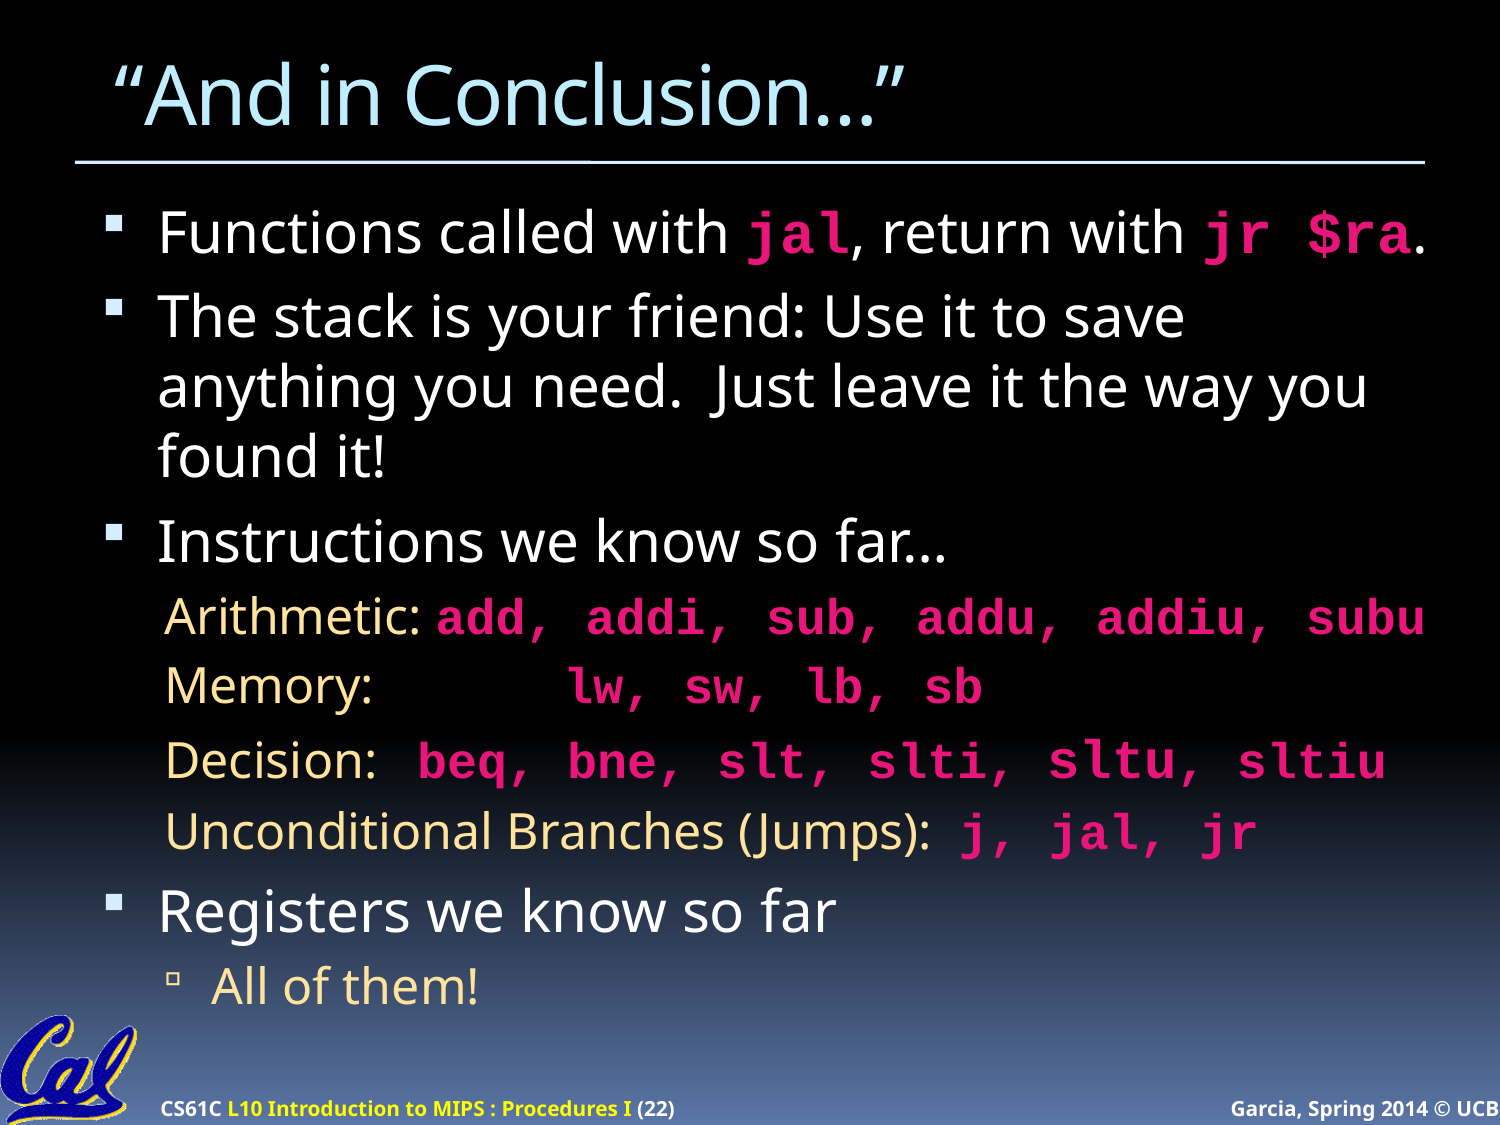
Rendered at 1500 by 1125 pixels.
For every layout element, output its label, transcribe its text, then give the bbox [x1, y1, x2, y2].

picture [0, 1015, 140, 1125]
list Functions called with jal, return with jr $ra. The stack is your friend: Use it to save anything you need. Just leave it the way you found it! Instructions we know so far… Arithmetic: add, addi, sub, addu, addiu, subu Memory: lw, sw, lb, sb Decision: beq, bne, slt, slti, sltu, sltiu Unconditional Branches (Jumps): j, jal, jr Registers we know so far All of them! [74, 187, 1451, 1037]
title “And in Conclusion…” [99, 34, 1163, 113]
